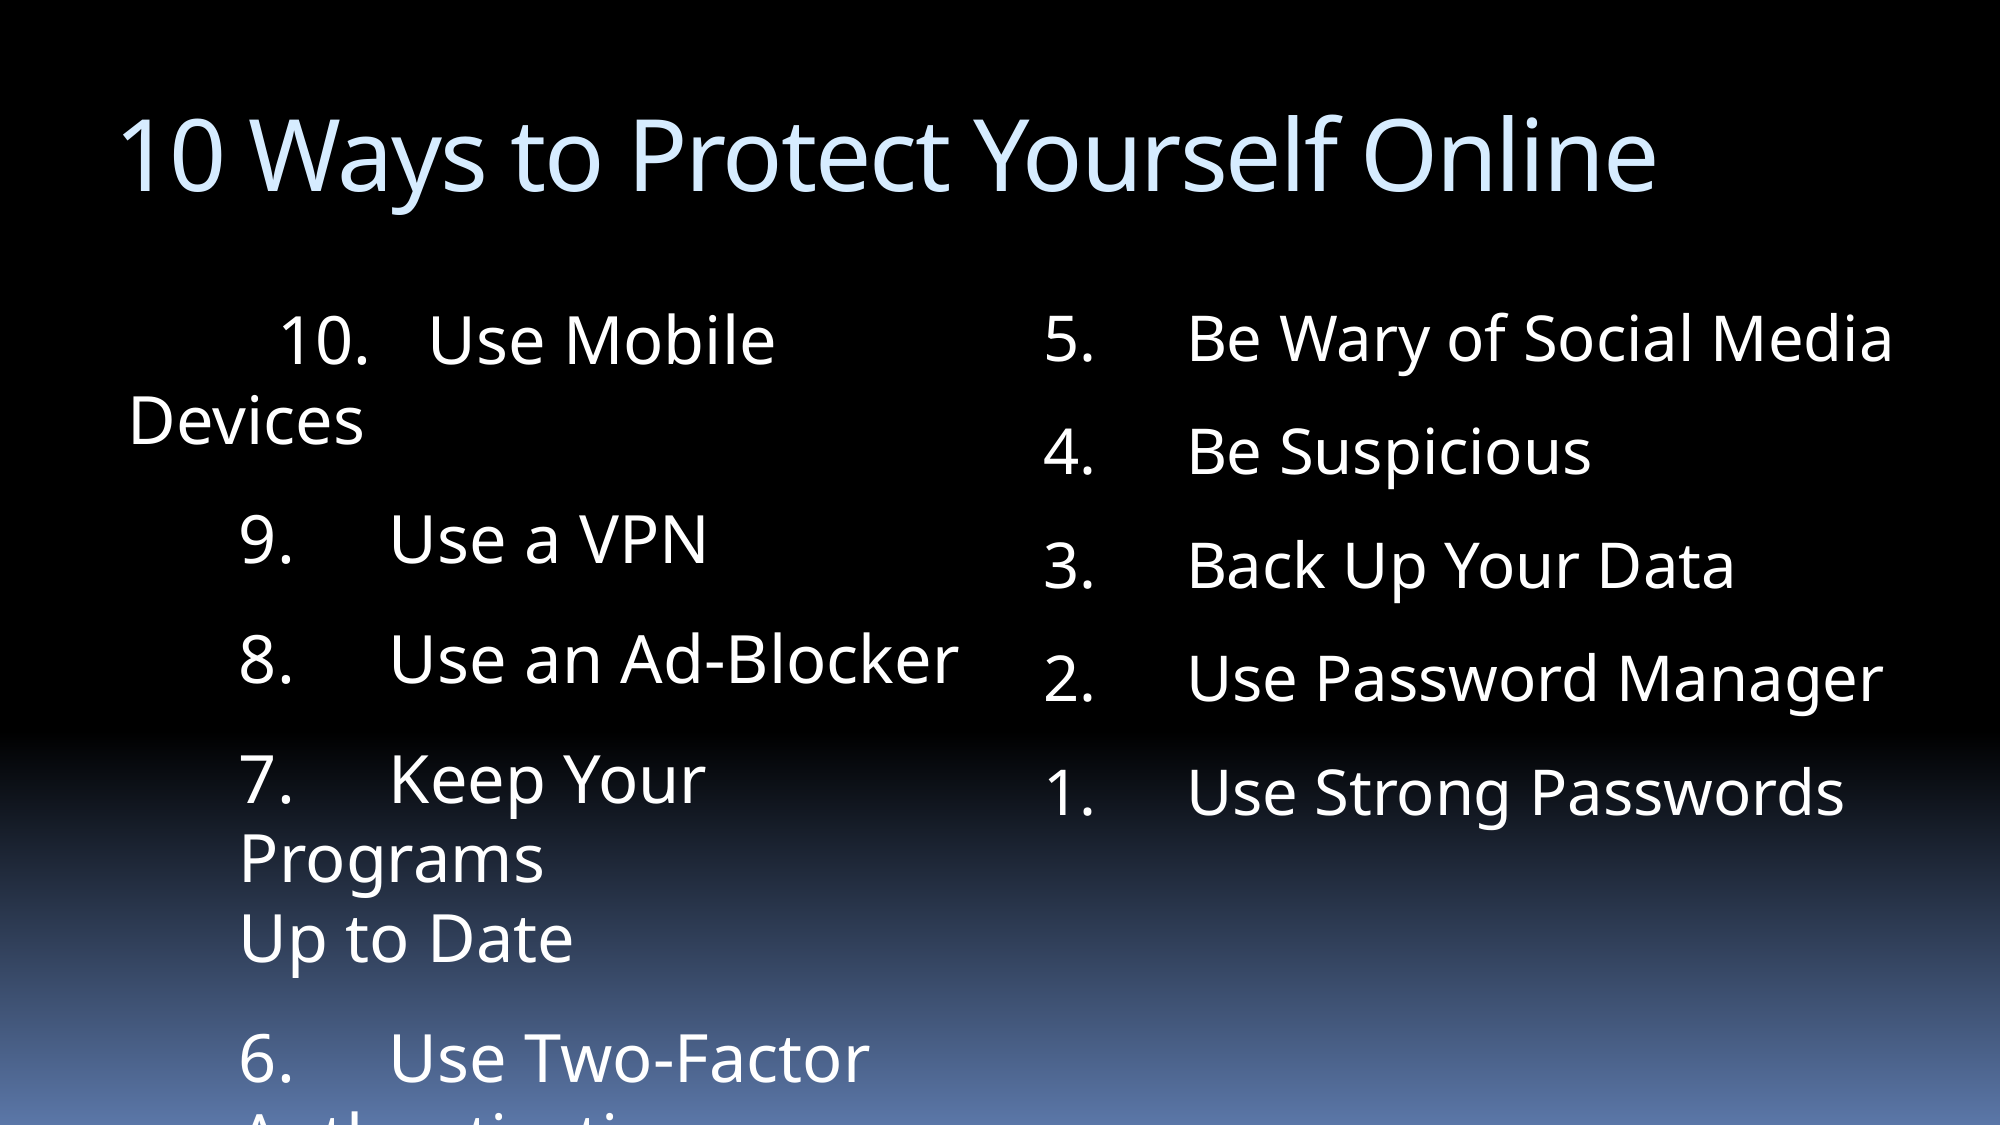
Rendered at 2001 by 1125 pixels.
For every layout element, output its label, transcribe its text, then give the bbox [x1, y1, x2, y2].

title 10 Ways to Protect Yourself Online [99, 83, 1900, 234]
list 10. Use Mobile Devices 9. Use a VPN 8. Use an Ad-Blocker 7. Keep Your Programs Up to Date 6. Use Two-Factor Authentication [101, 290, 985, 1033]
list 5. Be Wary of Social Media 4. Be Suspicious 3. Back Up Your Data 2. Use Password Manager 1. Use Strong Passwords [1018, 290, 1963, 1033]
